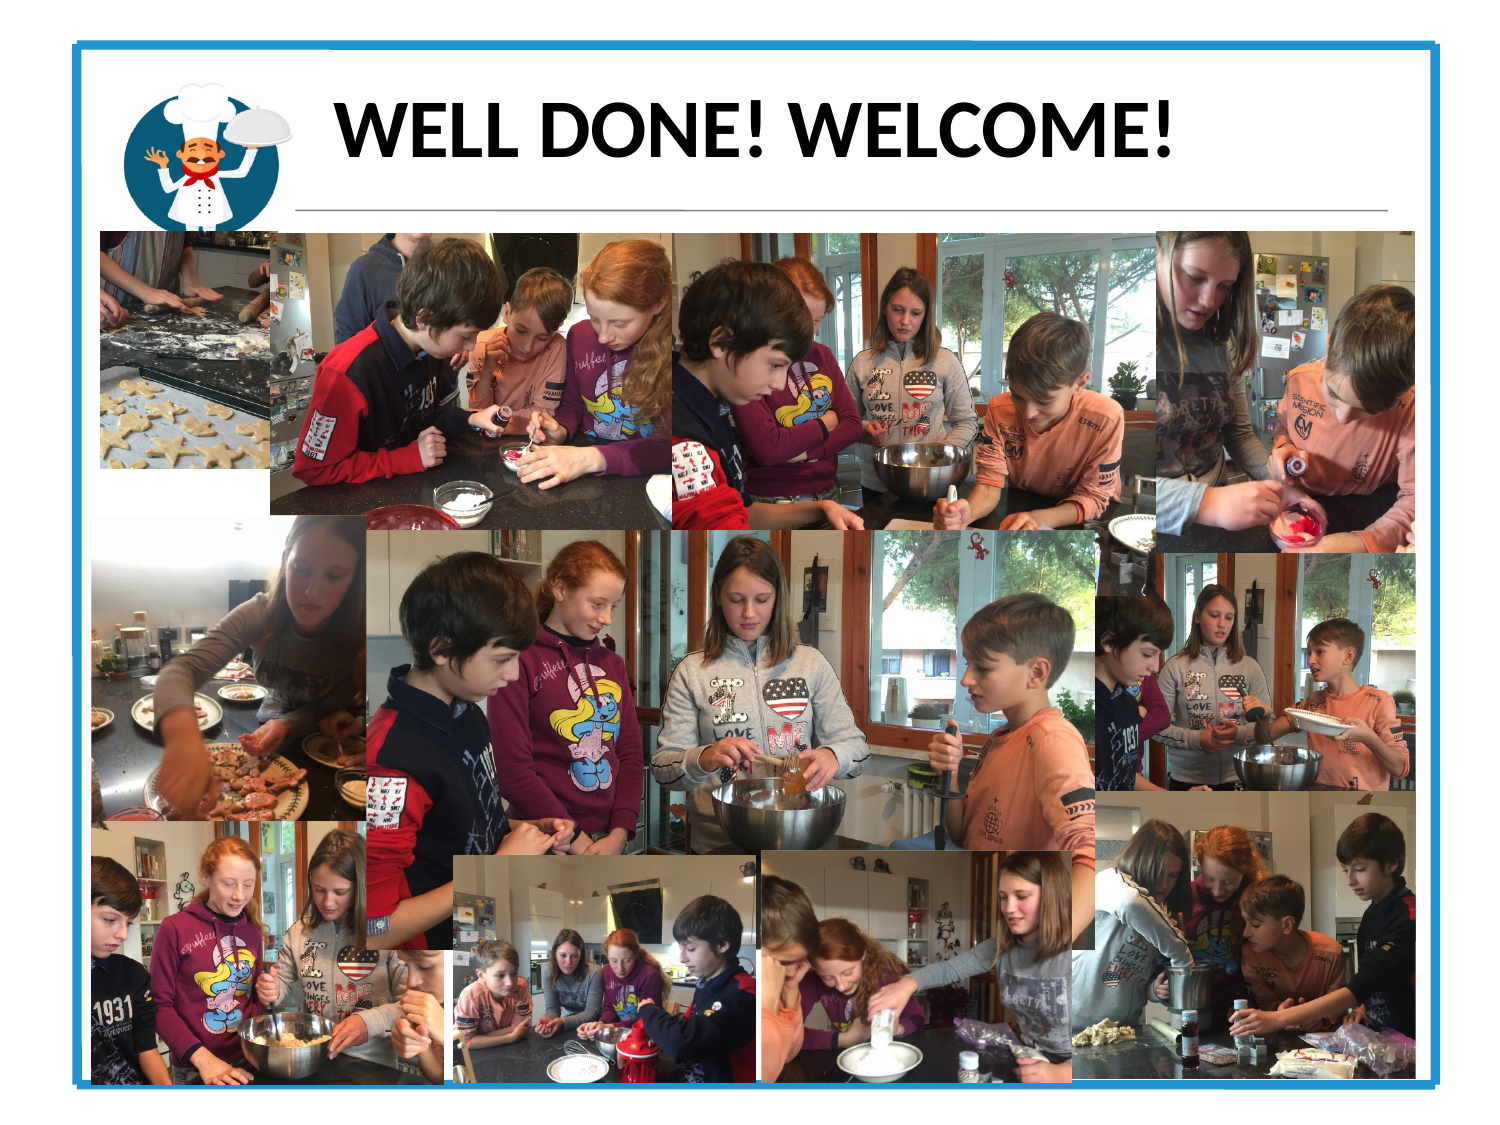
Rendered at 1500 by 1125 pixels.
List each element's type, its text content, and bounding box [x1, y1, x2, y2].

text_box WELL DONE! WELCOME! [123, 66, 1388, 182]
picture [45, 70, 1416, 1085]
